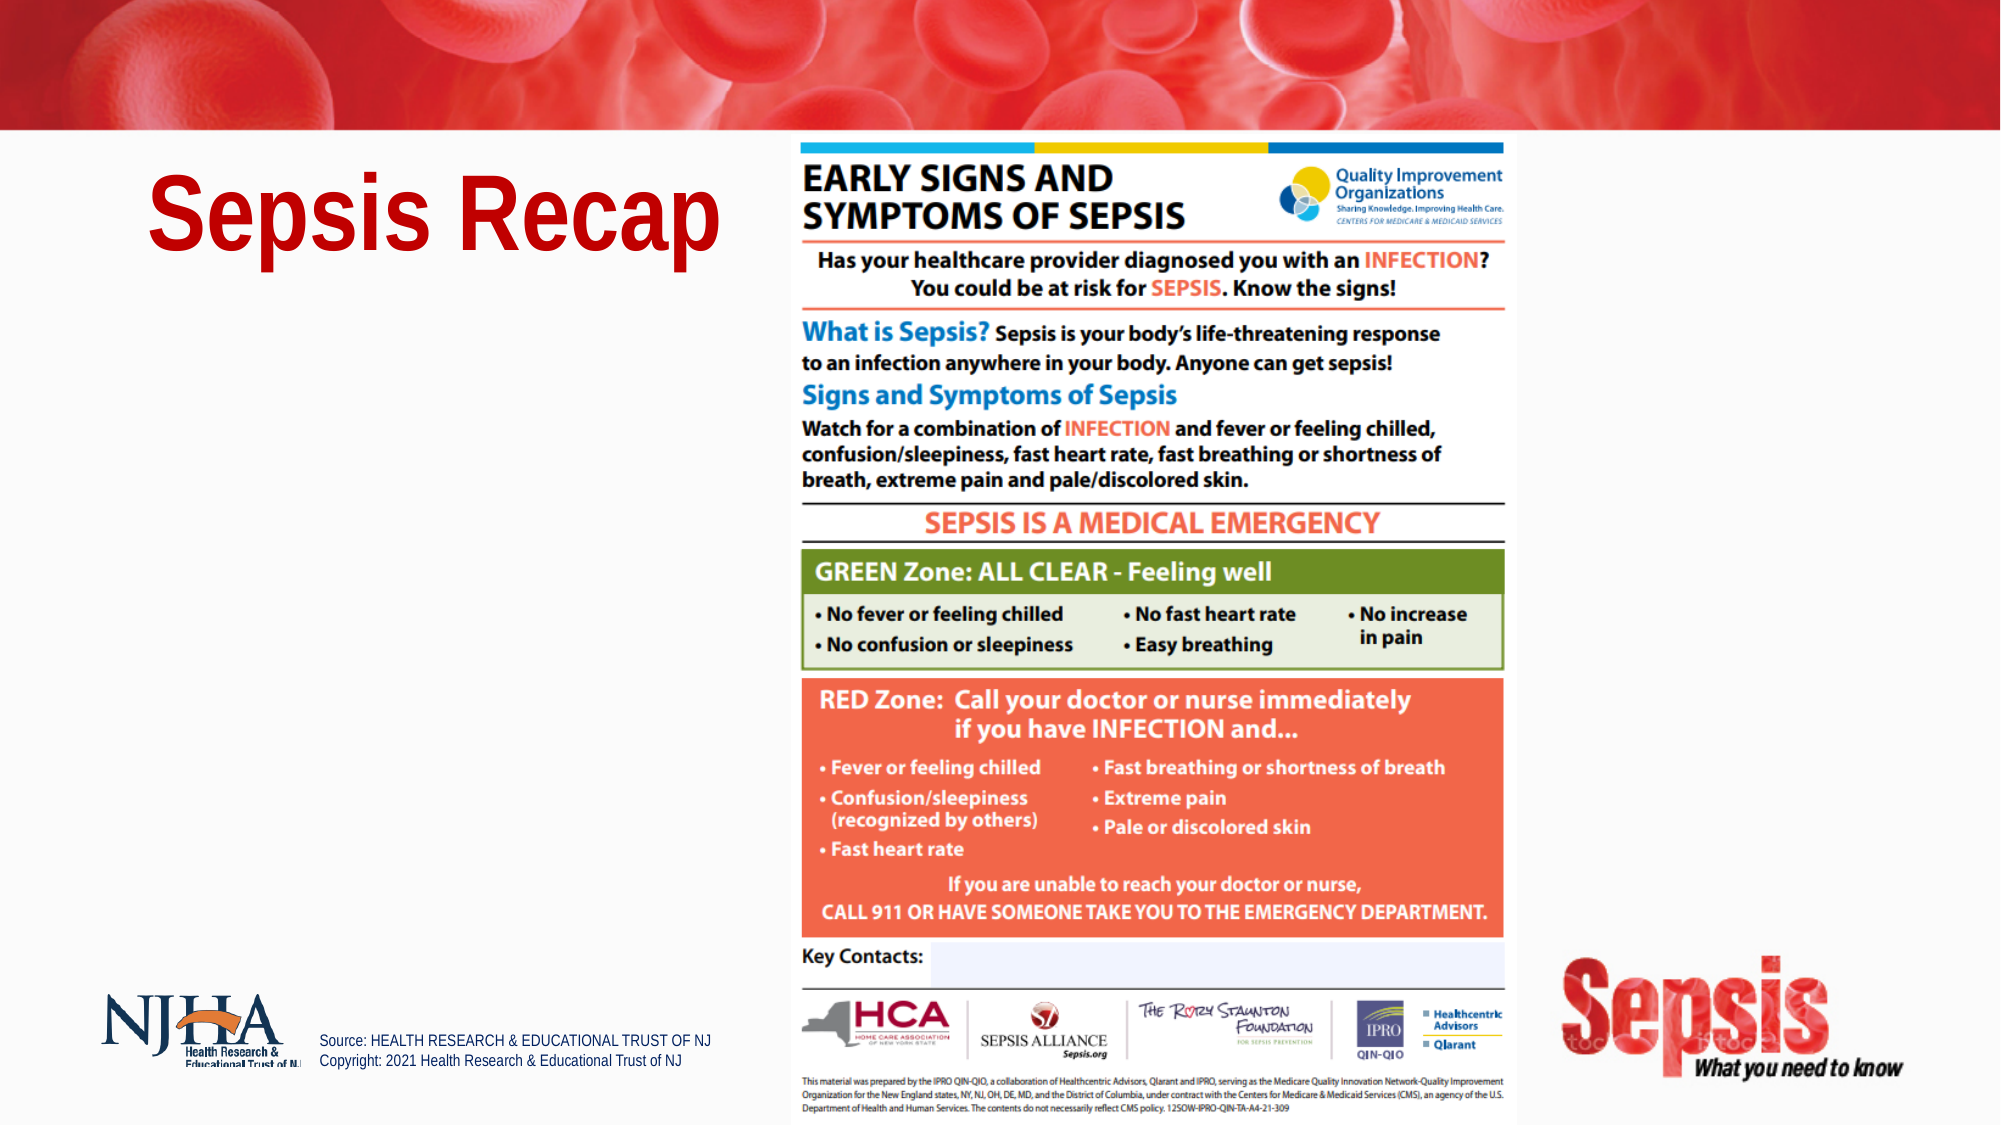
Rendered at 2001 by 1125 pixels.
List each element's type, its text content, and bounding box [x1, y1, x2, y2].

picture [0, 0, 2001, 1125]
title Sepsis Recap [130, 135, 741, 294]
